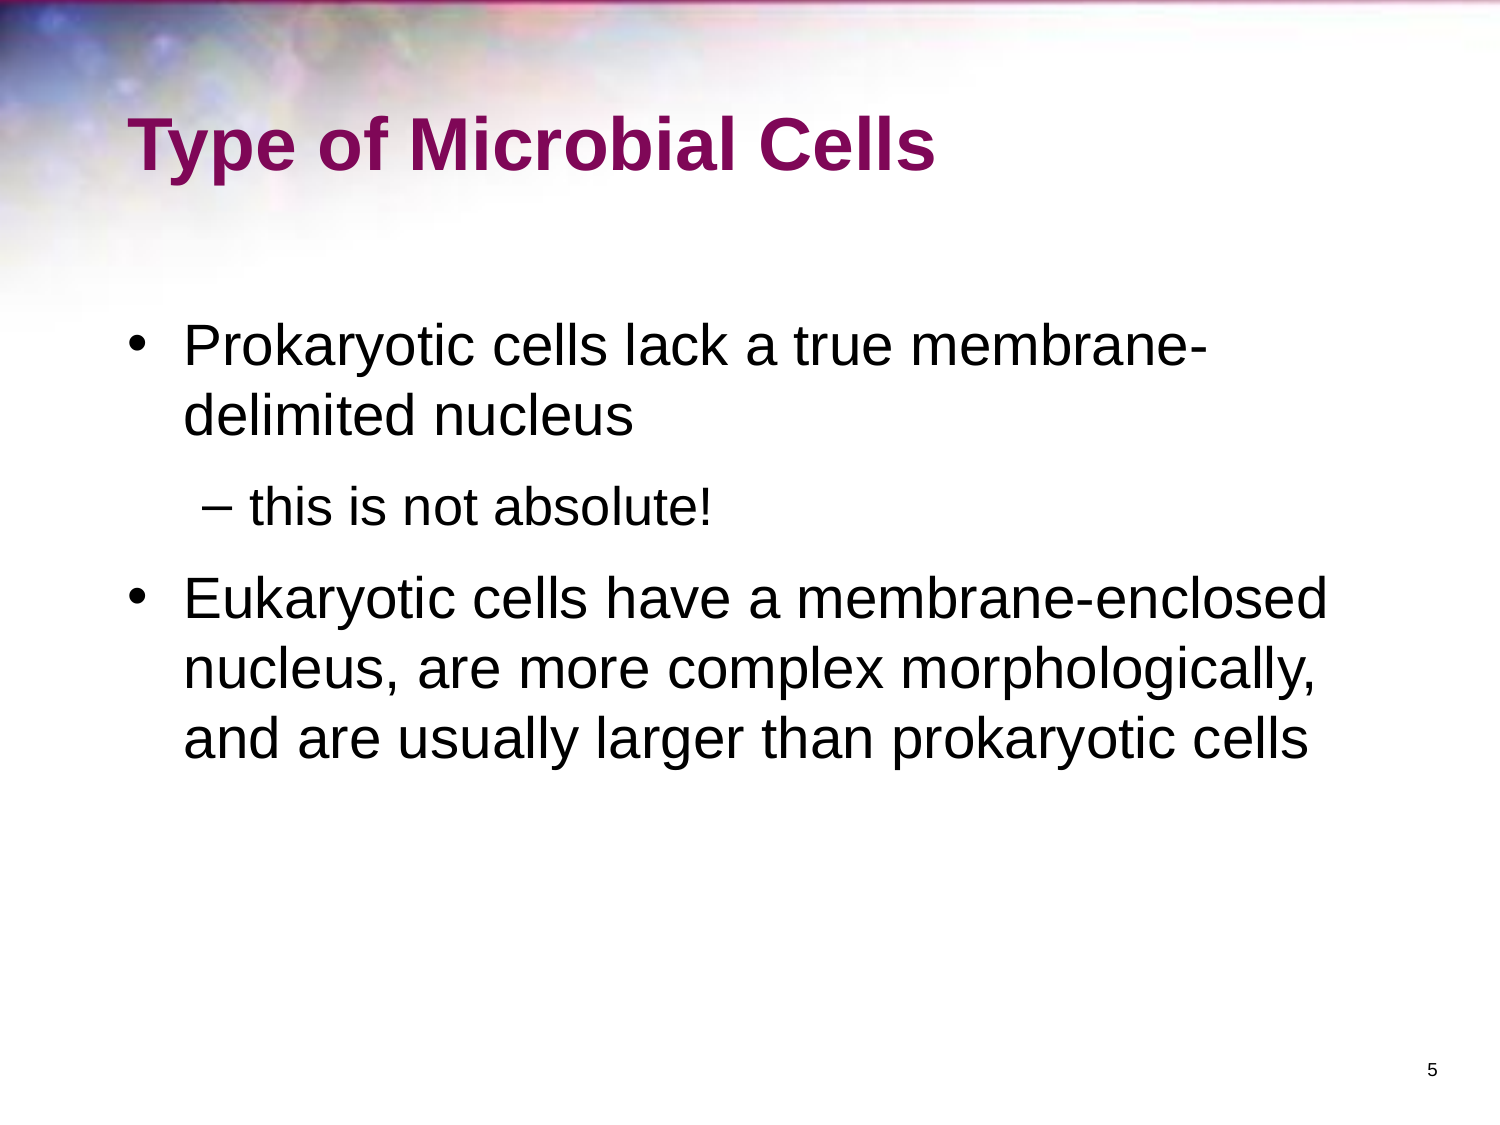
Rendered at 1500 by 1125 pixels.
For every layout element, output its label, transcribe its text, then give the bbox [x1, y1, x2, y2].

picture [0, 0, 1500, 413]
list Prokaryotic cells lack a true membrane-delimited nucleus this is not absolute! Eukaryotic cells have a membrane-enclosed nucleus, are more complex morphologically, and are usually larger than prokaryotic cells [112, 299, 1388, 1000]
title Type of Microbial Cells [112, 87, 1388, 263]
text_box ‹#› [1412, 1050, 1500, 1100]
